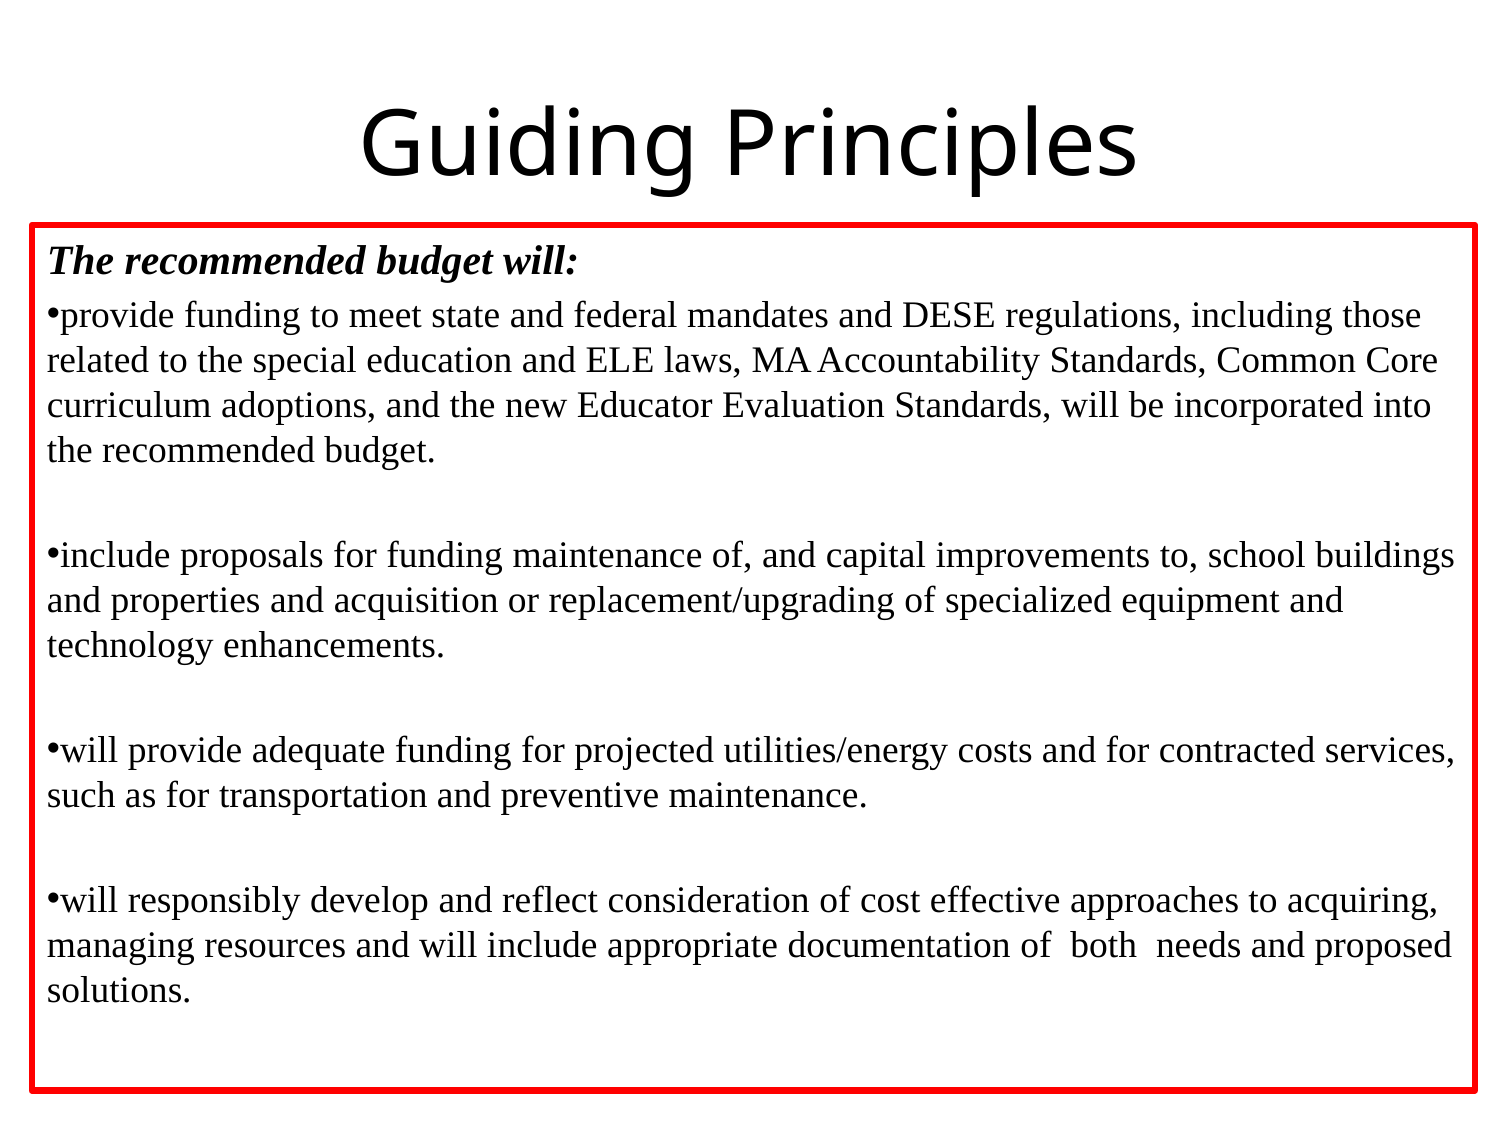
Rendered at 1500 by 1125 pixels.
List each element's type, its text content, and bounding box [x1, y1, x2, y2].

title Guiding Principles [75, 45, 1425, 224]
list The recommended budget will: provide funding to meet state and federal mandates and DESE regulations, including those related to the special education and ELE laws, MA Accountability Standards, Common Core curriculum adoptions, and the new Educator Evaluation Standards, will be incorporated into the recommended budget. include proposals for funding maintenance of, and capital improvements to, school buildings and properties and acquisition or replacement/upgrading of specialized equipment and technology enhancements. will provide adequate funding for projected utilities/energy costs and for contracted services, such as for transportation and preventive maintenance. will responsibly develop and reflect consideration of cost effective approaches to acquiring, managing resources and will include appropriate documentation of both needs and proposed solutions. [31, 224, 1475, 1091]
